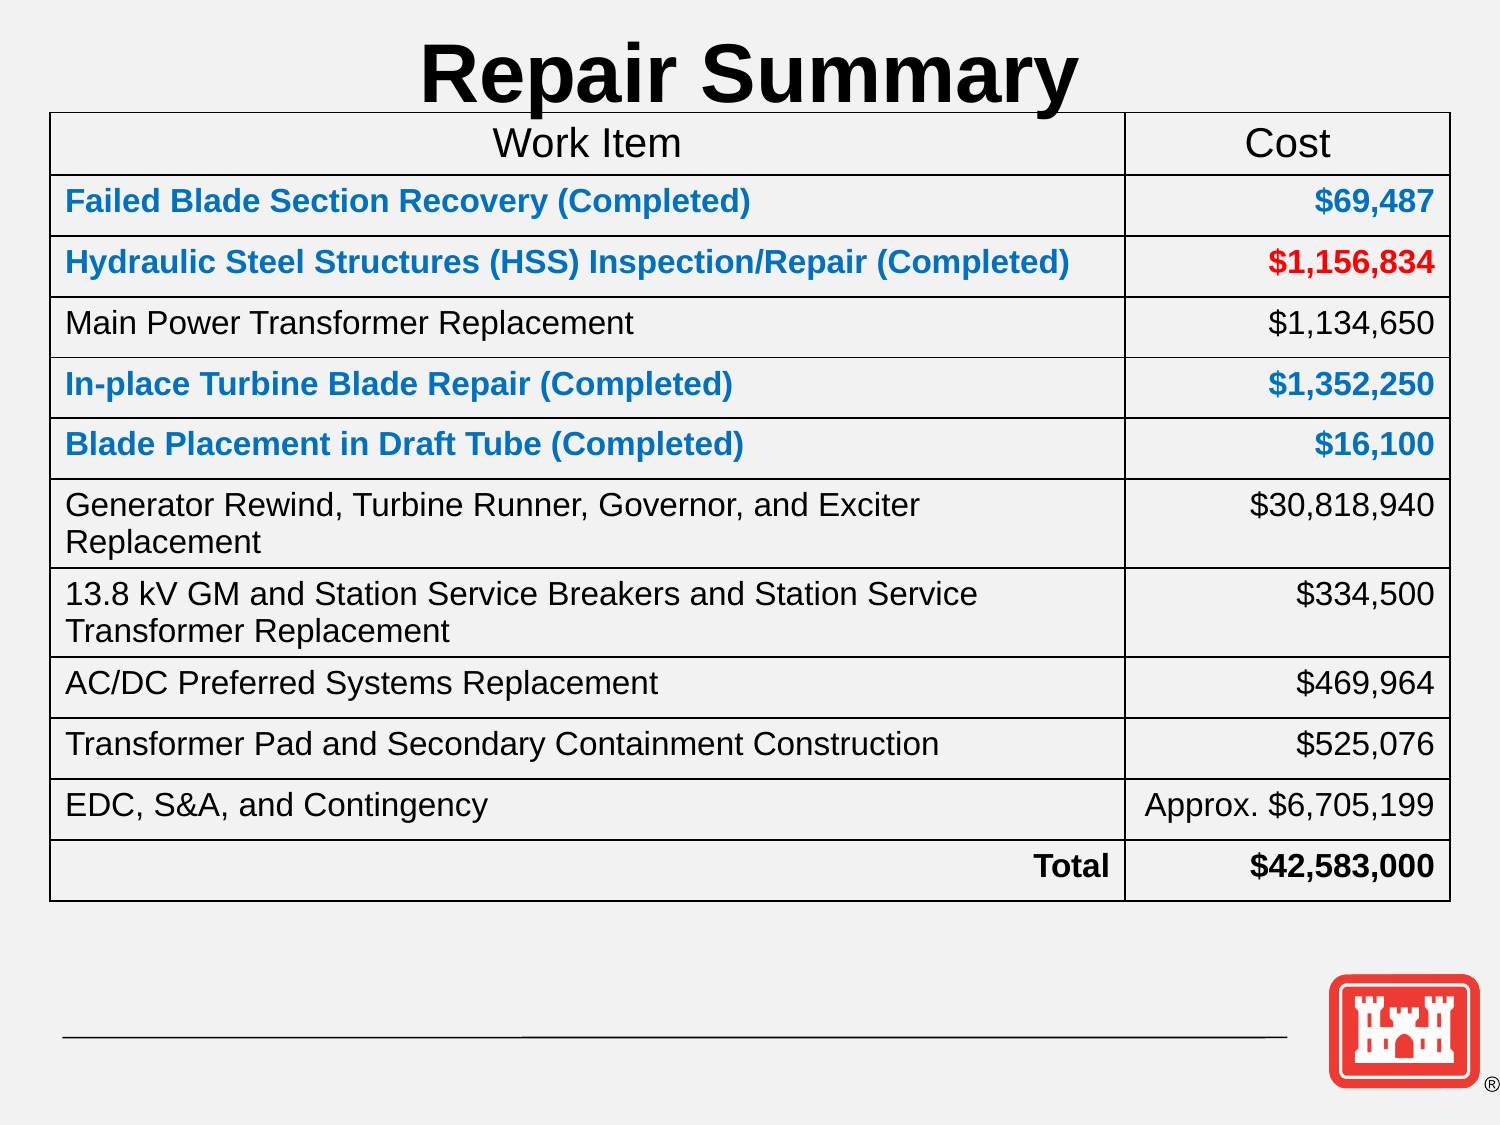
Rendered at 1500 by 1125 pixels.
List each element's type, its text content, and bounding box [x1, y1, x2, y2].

table_cell In-place Turbine Blade Repair (Completed) [51, 358, 1124, 417]
table_cell Approx. $6,705,199 [1126, 780, 1449, 839]
table_cell $1,156,834 [1126, 237, 1449, 296]
table_cell $334,500 [1126, 569, 1449, 656]
table_cell $69,487 [1126, 176, 1449, 235]
table_cell EDC, S&A, and Contingency [51, 780, 1124, 839]
table_cell $30,818,940 [1126, 480, 1449, 567]
table_cell Generator Rewind, Turbine Runner, Governor, and Exciter Replacement [51, 480, 1124, 567]
table_cell Transformer Pad and Secondary Containment Construction [51, 719, 1124, 778]
table_cell $42,583,000 [1126, 841, 1449, 900]
table_cell $1,134,650 [1126, 298, 1449, 357]
table_cell $525,076 [1126, 719, 1449, 778]
table_cell Failed Blade Section Recovery (Completed) [51, 176, 1124, 235]
table_cell AC/DC Preferred Systems Replacement [51, 658, 1124, 717]
table_header Cost [1126, 113, 1449, 174]
table_header Work Item [51, 113, 1124, 174]
table_cell Hydraulic Steel Structures (HSS) Inspection/Repair (Completed) [51, 237, 1124, 296]
table_cell Blade Placement in Draft Tube (Completed) [51, 419, 1124, 478]
table_cell $1,352,250 [1126, 358, 1449, 417]
table_cell Total [51, 841, 1124, 900]
table_cell $469,964 [1126, 658, 1449, 717]
table_cell $16,100 [1126, 419, 1449, 478]
picture [1329, 974, 1500, 1092]
table_cell Main Power Transformer Replacement [51, 298, 1124, 357]
table_cell 13.8 kV GM and Station Service Breakers and Station Service Transformer Replacement [51, 569, 1124, 656]
title Repair Summary [74, 24, 1426, 112]
